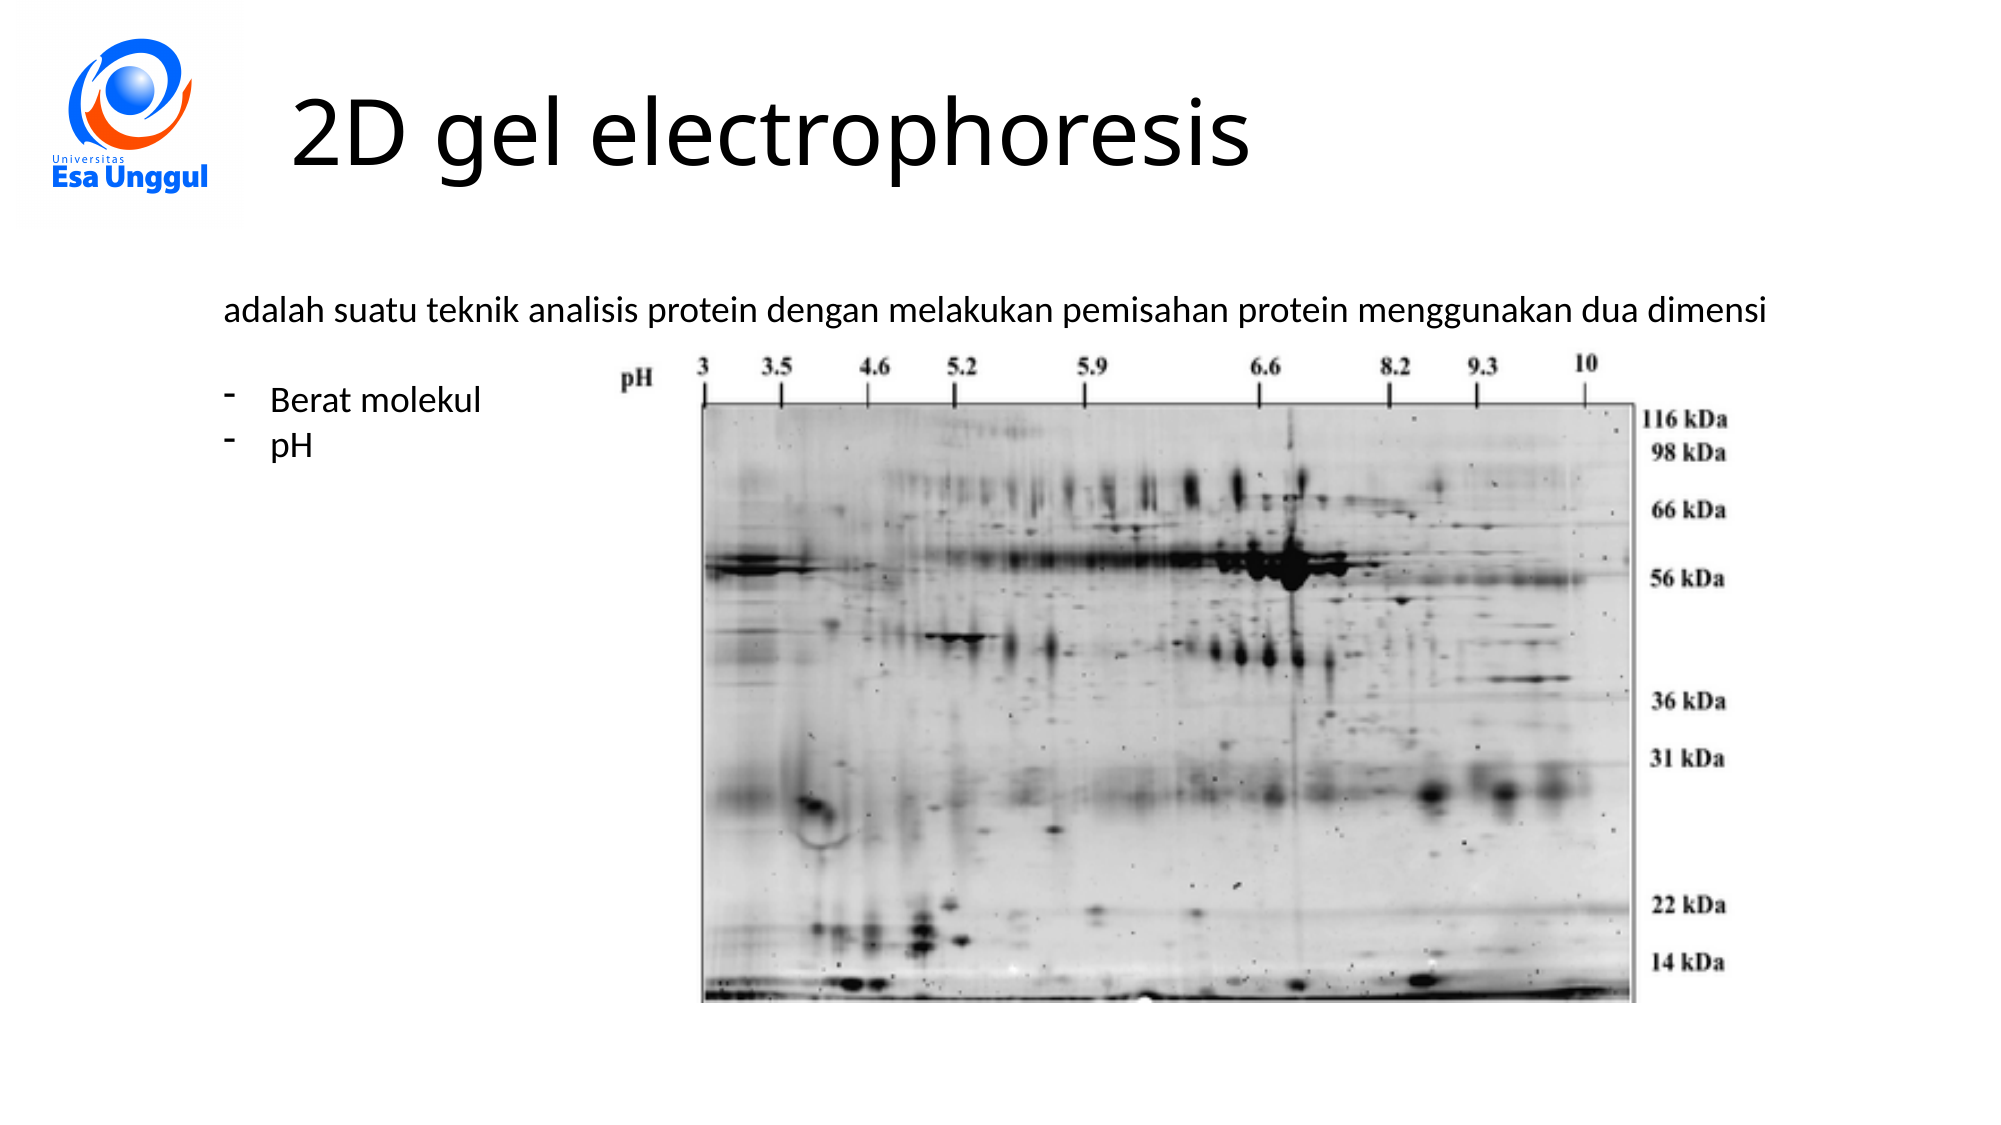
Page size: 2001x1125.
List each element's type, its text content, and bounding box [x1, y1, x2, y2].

text_box adalah suatu teknik analisis protein dengan melakukan pemisahan protein menggunakan dua dimensi Berat molekul pH [208, 277, 1816, 472]
picture [16, 0, 244, 229]
picture [609, 342, 1741, 1003]
title 2D gel electrophoresis [275, 27, 2000, 245]
